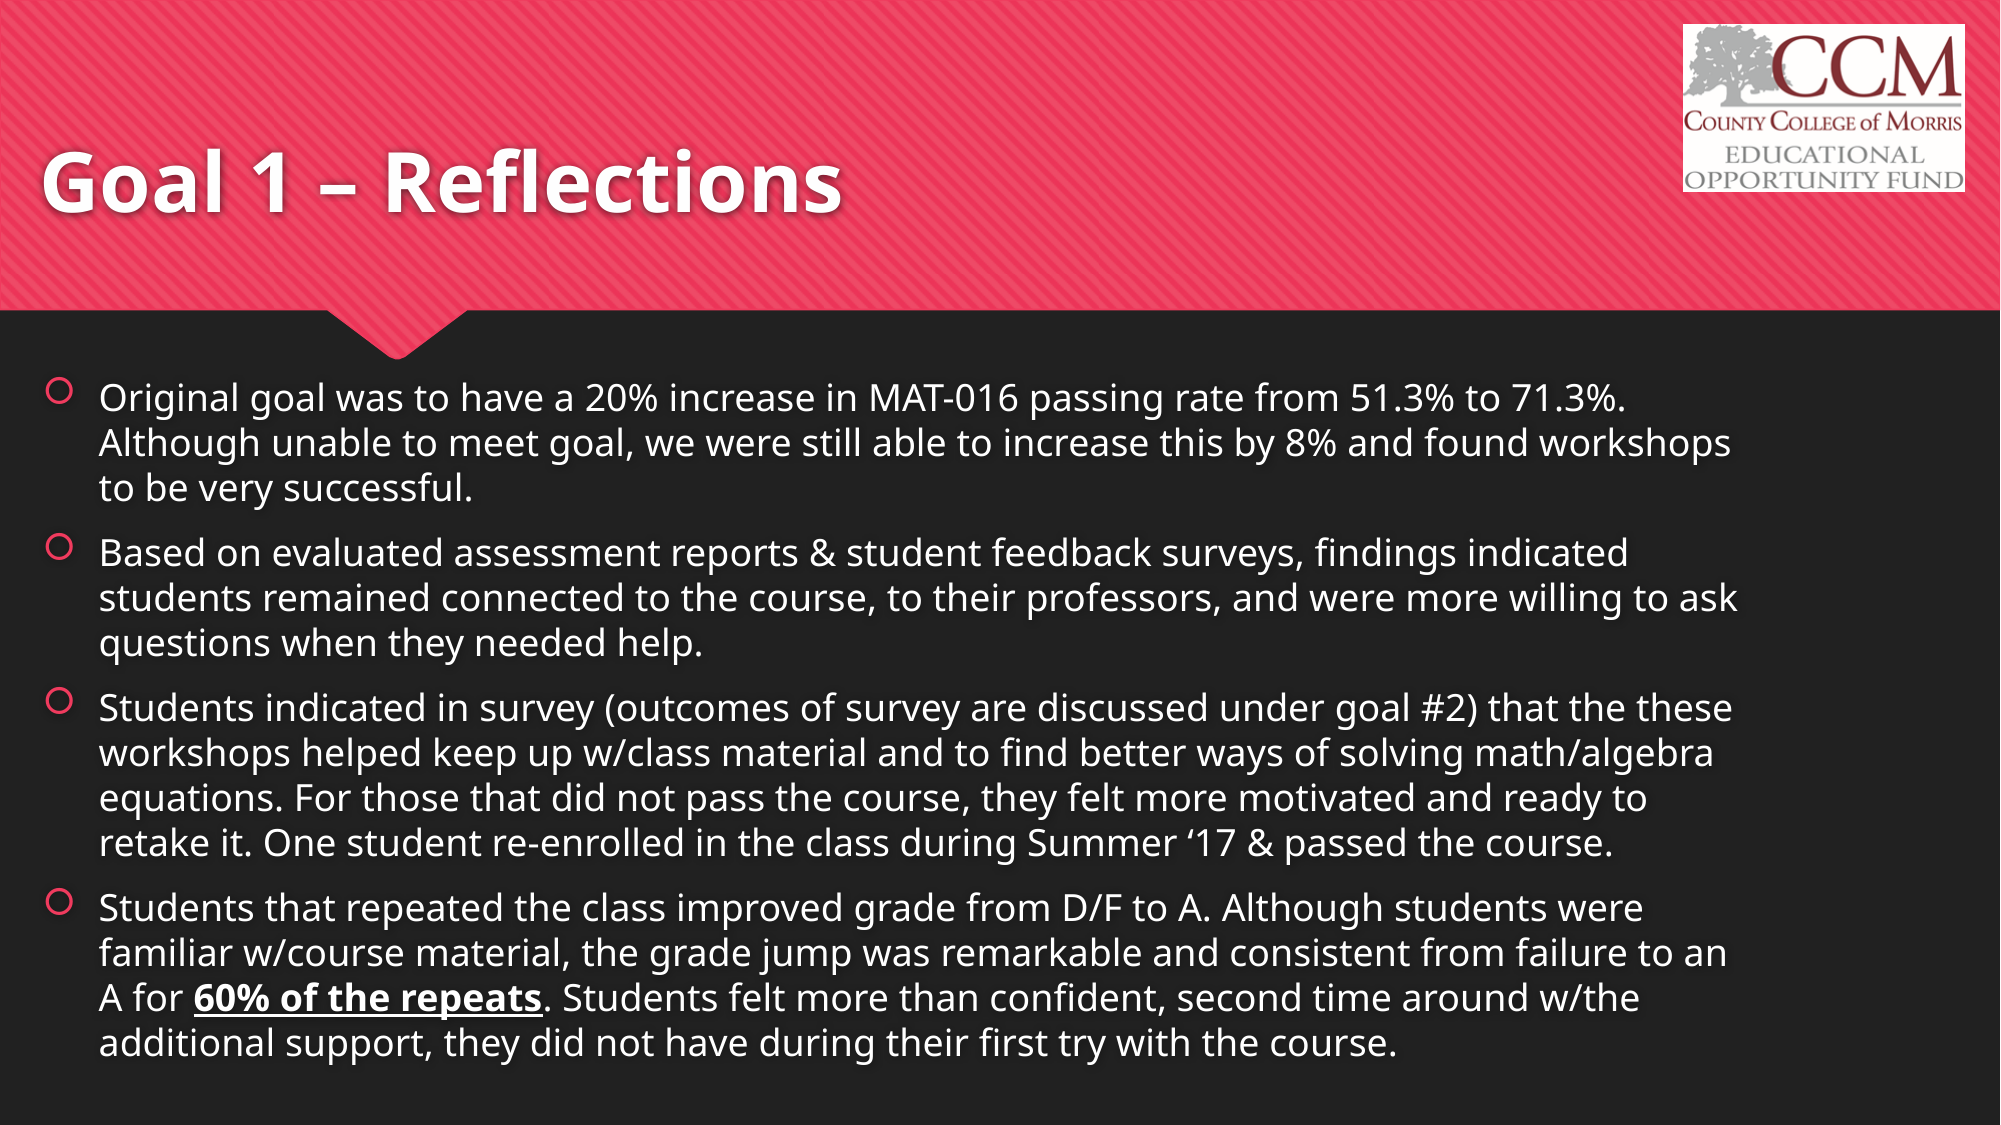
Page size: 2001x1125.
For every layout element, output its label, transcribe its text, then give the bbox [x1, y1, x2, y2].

list Original goal was to have a 20% increase in MAT-016 passing rate from 51.3% to 71.3%. Although unable to meet goal, we were still able to increase this by 8% and found workshops to be very successful. Based on evaluated assessment reports & student feedback surveys, findings indicated students remained connected to the course, to their professors, and were more willing to ask questions when they needed help. Students indicated in survey (outcomes of survey are discussed under goal #2) that the these workshops helped keep up w/class material and to find better ways of solving math/algebra equations. For those that did not pass the course, they felt more motivated and ready to retake it. One student re-enrolled in the class during Summer ‘17 & passed the course. Students that repeated the class improved grade from D/F to A. Although students were familiar w/course material, the grade jump was remarkable and consistent from failure to an A for 60% of the repeats. Students felt more than confident, second time around w/the additional support, they did not have during their first try with the course. [27, 353, 1759, 1085]
picture [1683, 24, 1965, 192]
title Goal 1 – Reflections [24, 77, 1759, 238]
